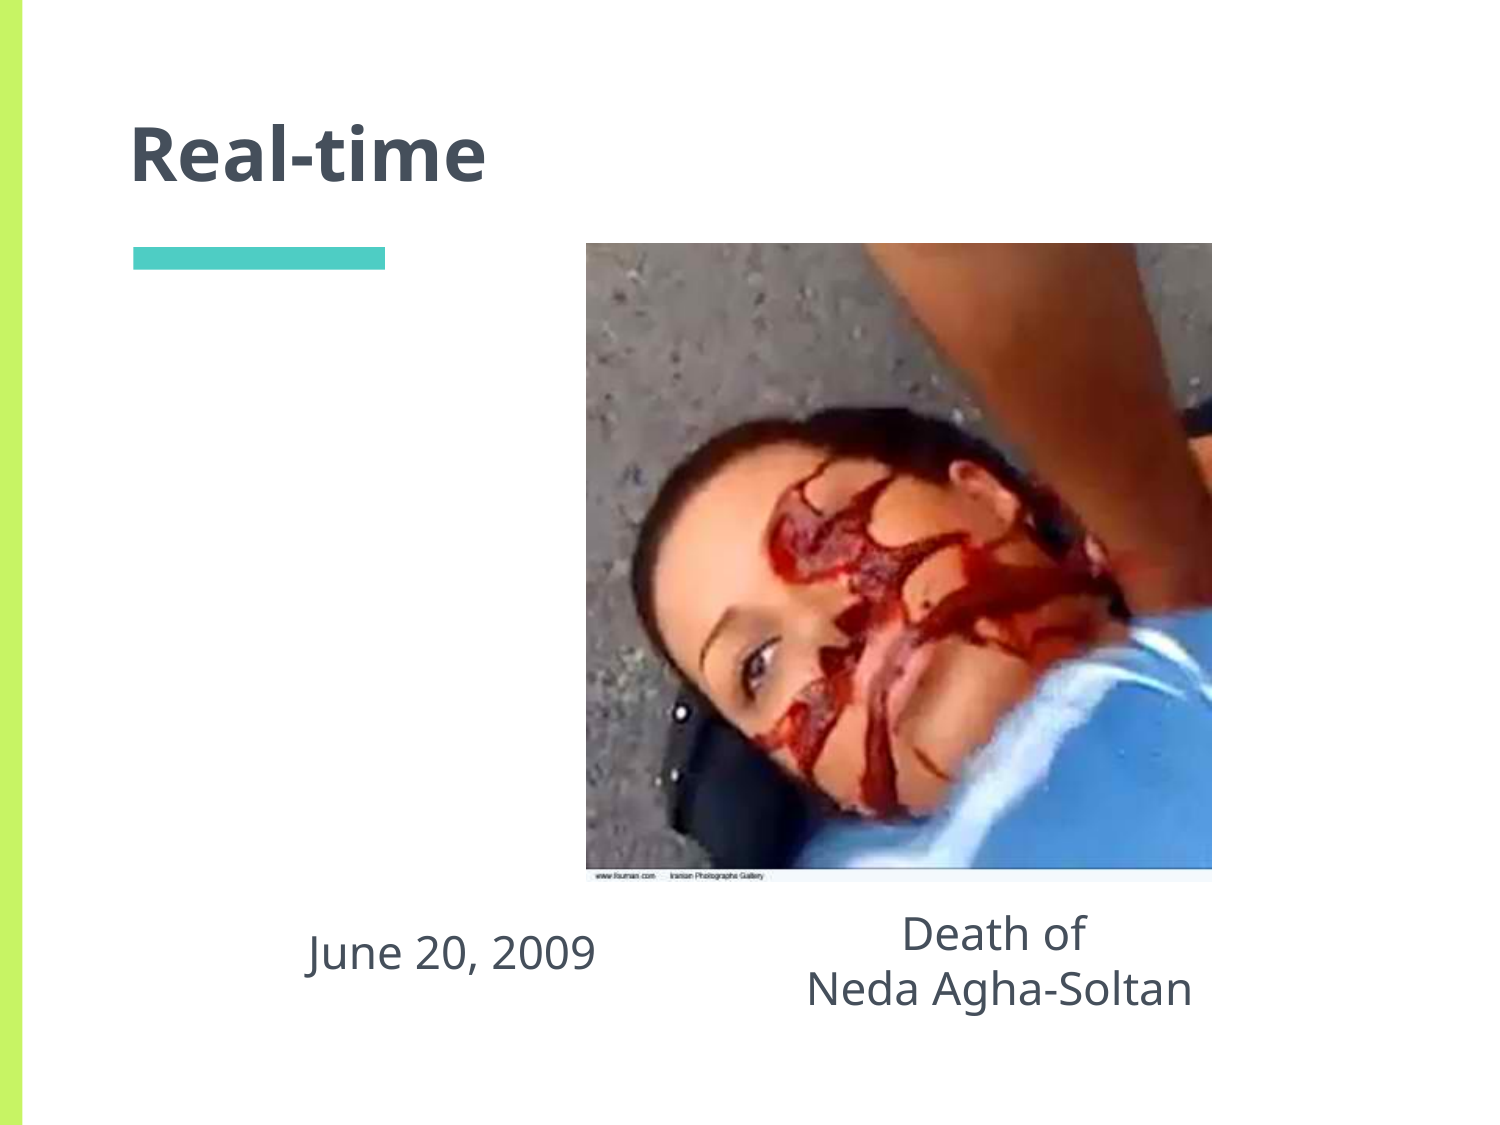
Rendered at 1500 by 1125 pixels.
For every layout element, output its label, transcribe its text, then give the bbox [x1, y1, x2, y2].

list Death of Neda Agha-Soltan [719, 779, 1280, 1054]
list June 20, 2009 [185, 798, 720, 1086]
title Real-time [113, 104, 1387, 212]
picture [586, 243, 1212, 882]
